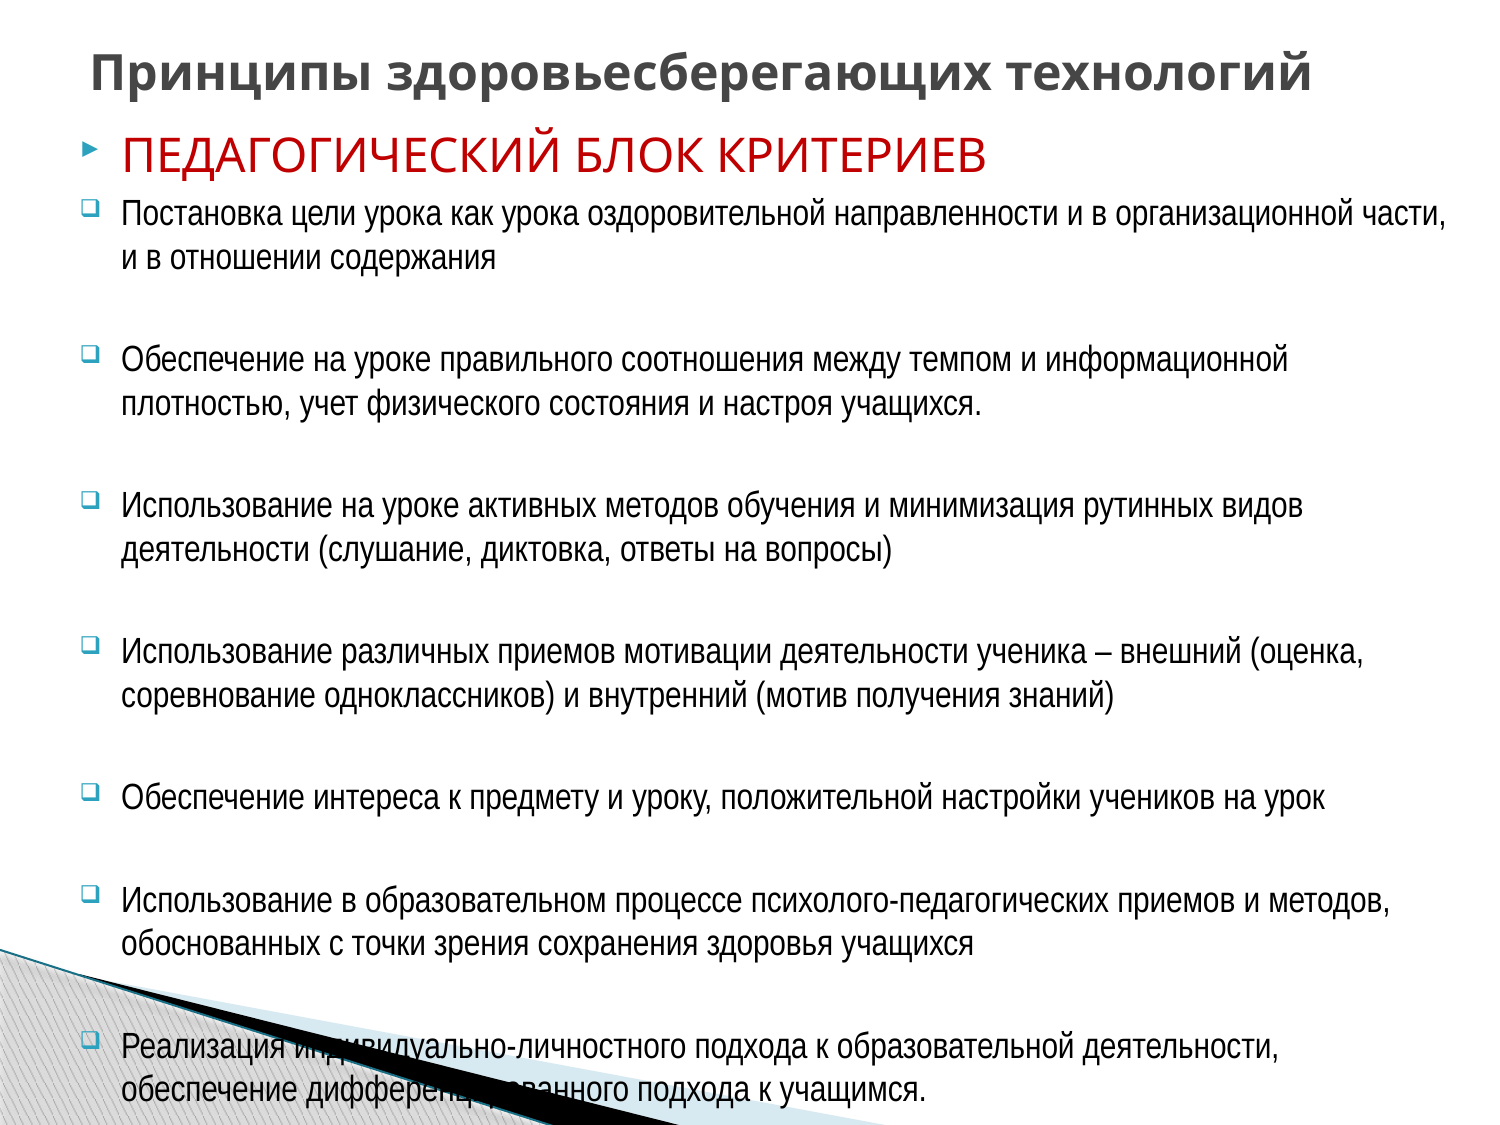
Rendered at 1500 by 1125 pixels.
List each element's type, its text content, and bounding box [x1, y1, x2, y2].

title Принципы здоровьесберегающих технологий [75, 23, 1425, 118]
list ПЕДАГОГИЧЕСКИЙ БЛОК КРИТЕРИЕВ Постановка цели урока как урока оздоровительной направленности и в организационной части, и в отношении содержания Обеспечение на уроке правильного соотношения между темпом и информационной плотностью, учет физического состояния и настроя учащихся. Использование на уроке активных методов обучения и минимизация рутинных видов деятельности (слушание, диктовка, ответы на вопросы) Использование различных приемов мотивации деятельности ученика – внешний (оценка, соревнование одноклассников) и внутренний (мотив получения знаний) Обеспечение интереса к предмету и уроку, положительной настройки учеников на урок Использование в образовательном процессе психолого-педагогических приемов и методов, обоснованных с точки зрения сохранения здоровья учащихся Реализация индивидуально-личностного подхода к образовательной деятельности, обеспечение дифференцированного подхода к учащимся. [46, 117, 1465, 1125]
